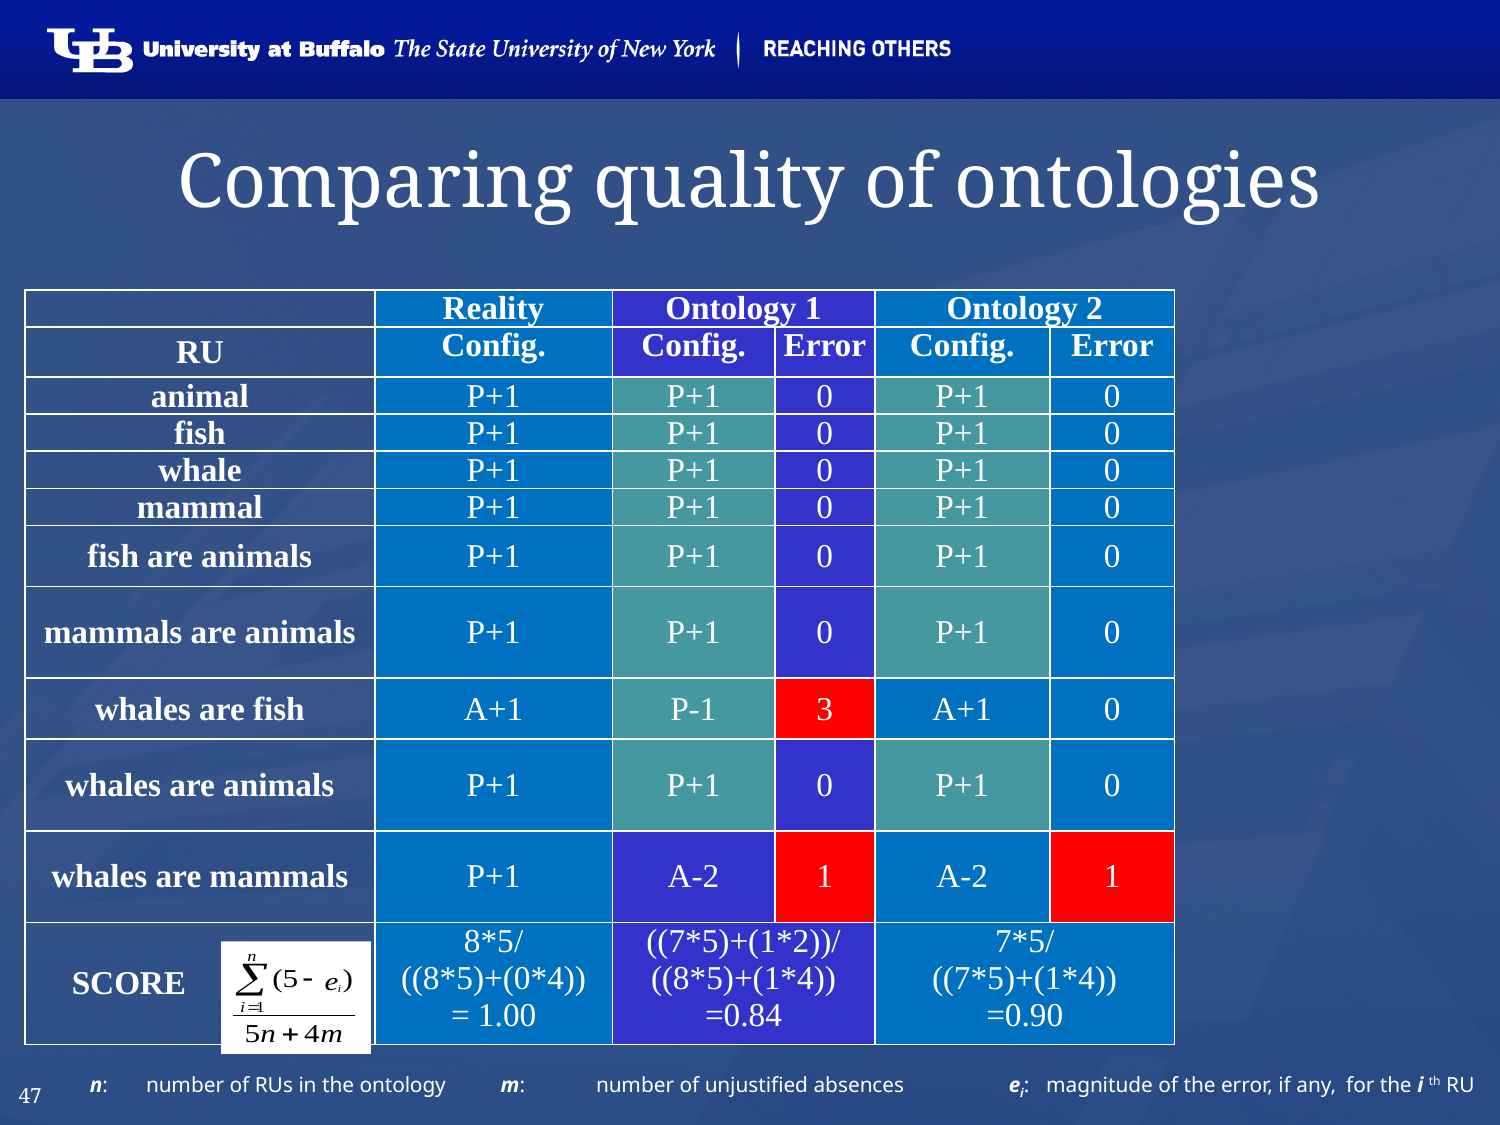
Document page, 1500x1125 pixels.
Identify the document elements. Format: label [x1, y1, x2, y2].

table_cell [1051, 378, 1174, 413]
table_cell [26, 832, 374, 922]
table_cell [26, 679, 374, 738]
table_cell [876, 832, 1049, 922]
table_cell [376, 489, 612, 525]
table_cell [376, 740, 612, 830]
table_cell [1051, 328, 1174, 376]
table_cell [776, 378, 874, 413]
table_cell [776, 740, 874, 830]
table_cell [776, 526, 874, 586]
text_box [74, 1063, 1174, 1099]
table_cell [613, 923, 874, 1044]
table_cell [1051, 832, 1174, 922]
table_cell [613, 740, 774, 830]
table_cell [26, 526, 374, 586]
table_cell [1051, 740, 1174, 830]
table_cell [1051, 415, 1174, 450]
table_cell [1051, 587, 1174, 677]
table_cell [26, 378, 374, 413]
table_cell [876, 452, 1049, 488]
table_cell [376, 378, 612, 413]
table_cell [26, 923, 374, 1044]
table_cell [776, 489, 874, 525]
table_cell [876, 378, 1049, 413]
table_cell [876, 489, 1049, 525]
table_cell [26, 489, 374, 525]
table_cell [613, 328, 774, 376]
picture [0, 0, 1500, 99]
table_cell [376, 328, 612, 376]
table_cell [376, 526, 612, 586]
table_cell [1051, 452, 1174, 488]
table_cell [376, 923, 612, 1044]
table_cell [876, 923, 1174, 1044]
table_cell [26, 415, 374, 450]
table_cell [776, 452, 874, 488]
table_header [26, 291, 374, 326]
table_cell [613, 415, 774, 450]
table_cell [376, 587, 612, 677]
table_cell [26, 587, 374, 677]
text_box [220, 941, 372, 1055]
table_cell [376, 832, 612, 922]
table_cell [26, 740, 374, 830]
table_cell [613, 679, 774, 738]
table_cell [876, 740, 1049, 830]
table_cell [776, 587, 874, 677]
table_cell [776, 832, 874, 922]
table_cell [876, 526, 1049, 586]
table_cell [876, 328, 1049, 376]
table_cell [26, 328, 374, 376]
table_cell [26, 452, 374, 488]
table_cell [613, 526, 774, 586]
table_cell [613, 832, 774, 922]
table_cell [613, 452, 774, 488]
table_cell [876, 679, 1049, 738]
table_header [376, 291, 612, 326]
picture [1174, 235, 1500, 1125]
table_cell [1051, 489, 1174, 525]
table_cell [1051, 526, 1174, 586]
table_cell [613, 489, 774, 525]
table_cell [613, 587, 774, 677]
table_cell [776, 415, 874, 450]
table_cell [376, 679, 612, 738]
table_cell [376, 452, 612, 488]
table_cell [776, 328, 874, 376]
title [37, 125, 1463, 250]
table_header [876, 291, 1174, 326]
table_cell [876, 587, 1049, 677]
table_cell [613, 378, 774, 413]
table_cell [876, 415, 1049, 450]
table_cell [376, 415, 612, 450]
table_cell [776, 679, 874, 738]
table_header [613, 291, 874, 326]
table_cell [1051, 679, 1174, 738]
